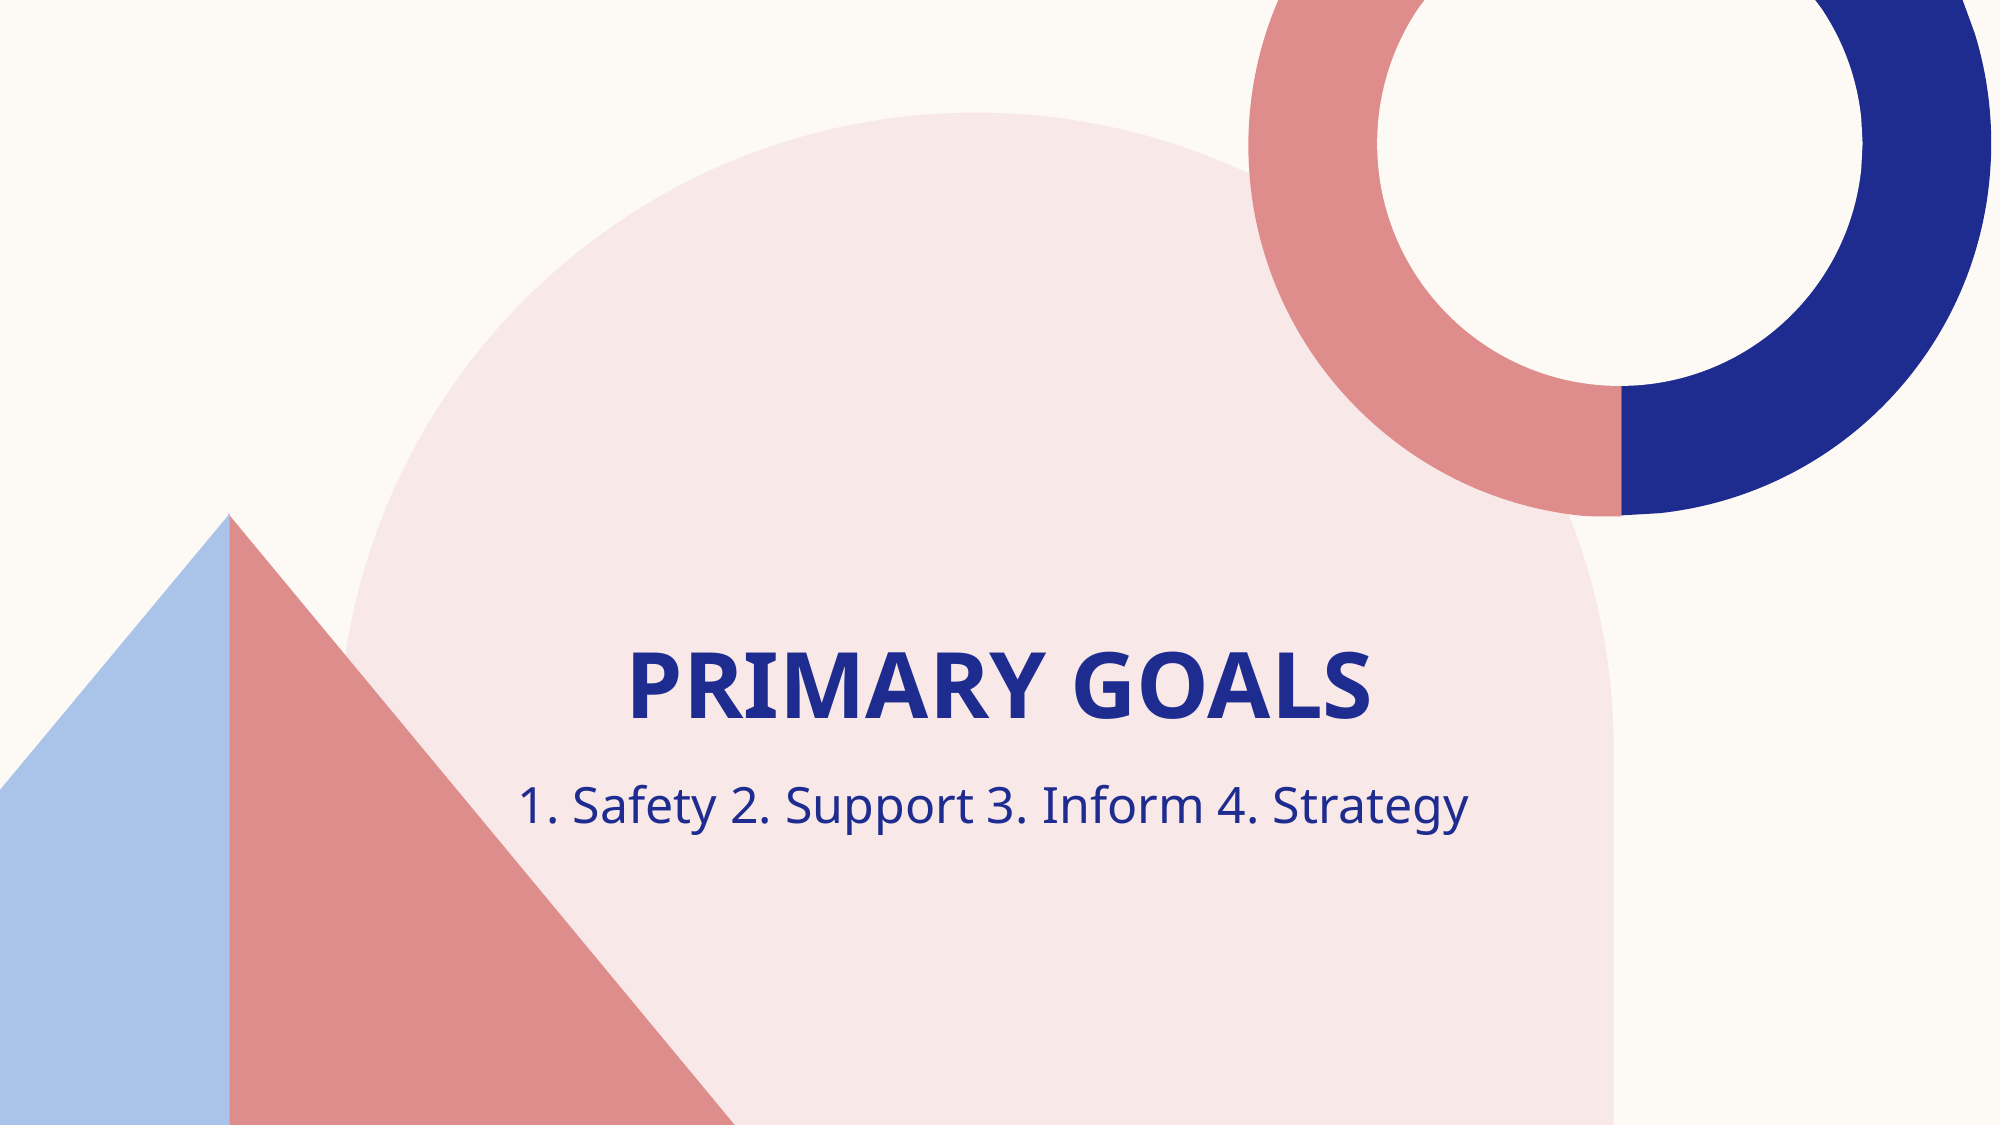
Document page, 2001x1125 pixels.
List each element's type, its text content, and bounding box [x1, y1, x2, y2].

list 1. Safety 2. Support 3. Inform 4. Strategy [474, 773, 1525, 858]
title PRIMARY GOALs [474, 619, 1525, 746]
